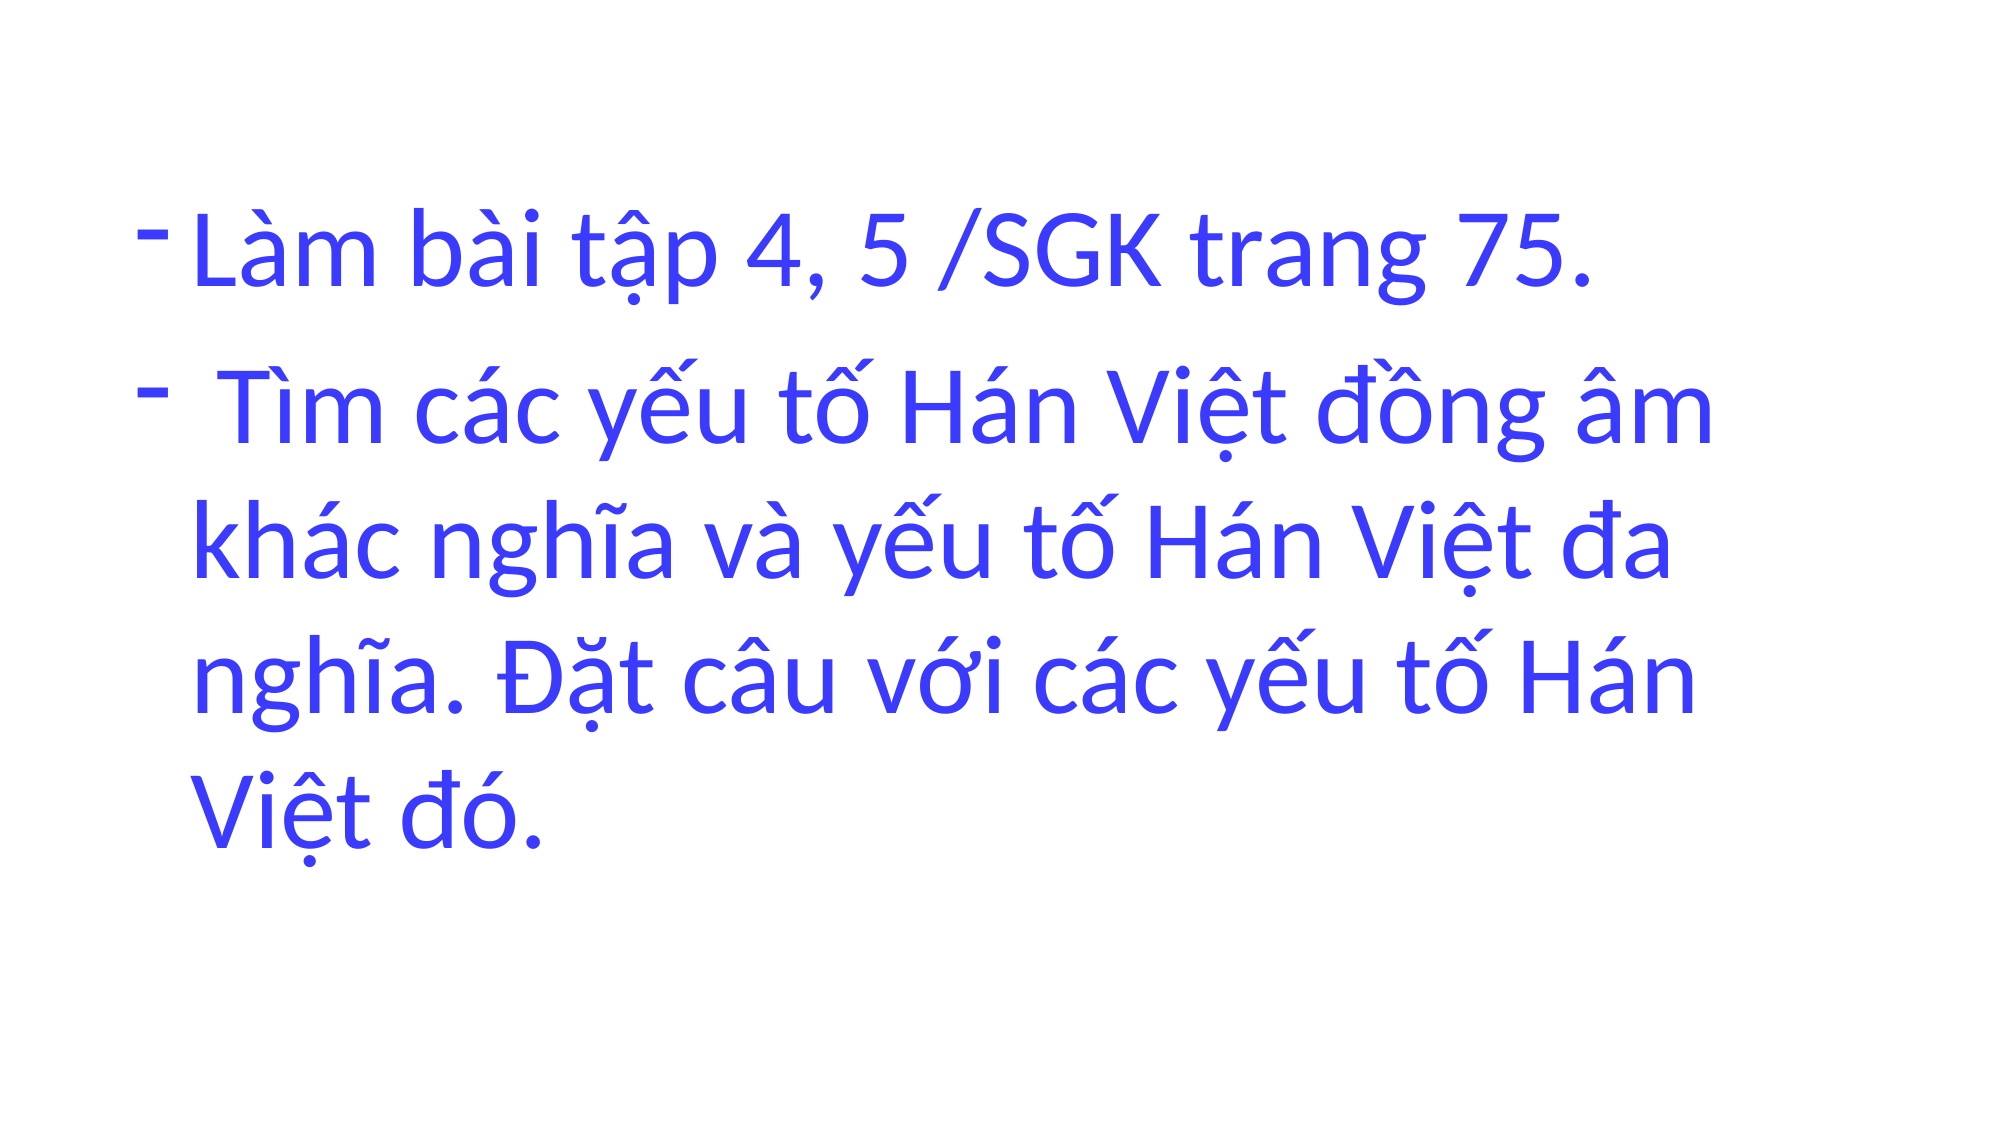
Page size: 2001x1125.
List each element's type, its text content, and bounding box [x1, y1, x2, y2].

list Làm bài tập 4, 5 /SGK trang 75. Tìm các yếu tố Hán Việt đồng âm khác nghĩa và yếu tố Hán Việt đa nghĩa. Đặt câu với các yếu tố Hán Việt đó. [119, 166, 1920, 909]
